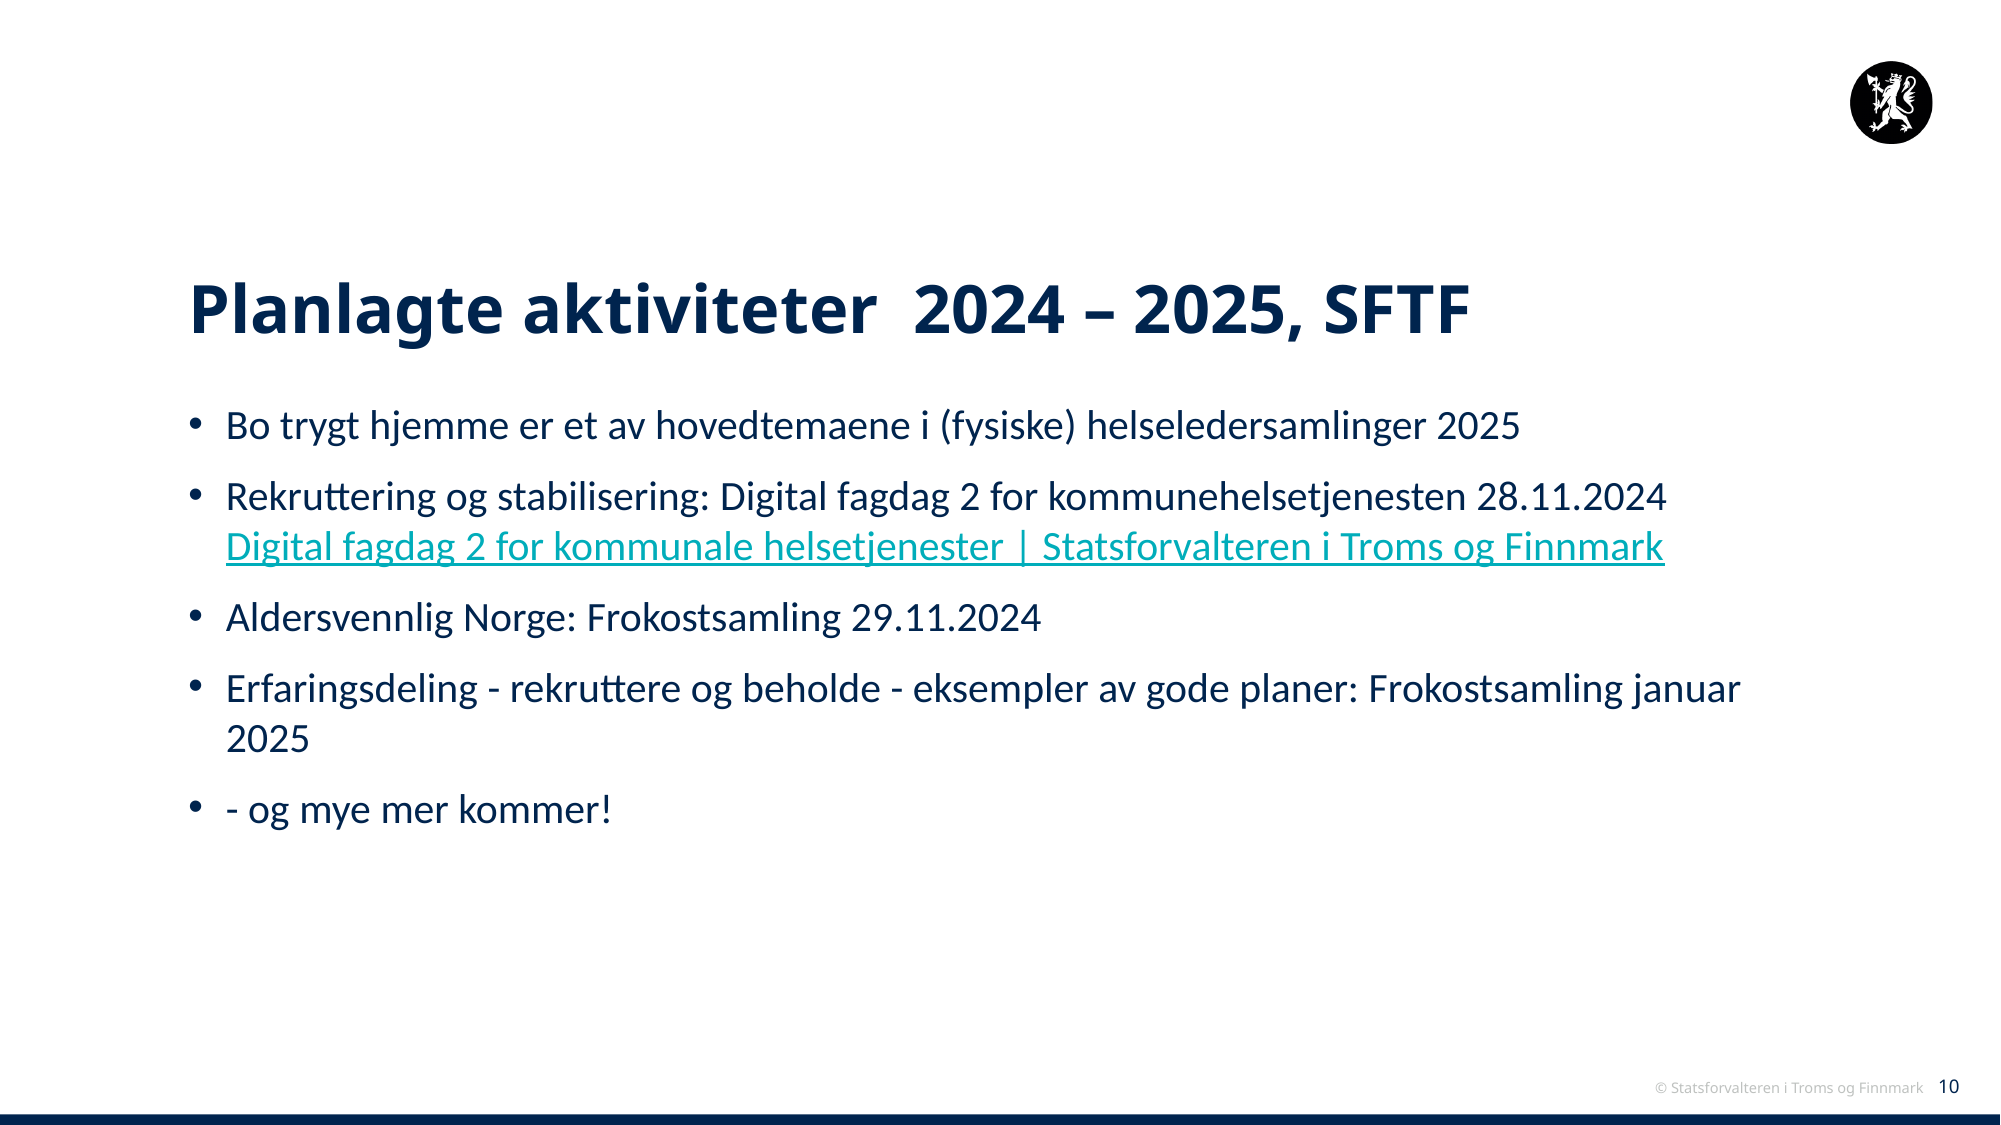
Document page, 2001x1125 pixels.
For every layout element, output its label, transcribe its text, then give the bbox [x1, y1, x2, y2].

list Bo trygt hjemme er et av hovedtemaene i (fysiske) helseledersamlinger 2025 Rekruttering og stabilisering: Digital fagdag 2 for kommunehelsetjenesten 28.11.2024 Digital fagdag 2 for kommunale helsetjenester | Statsforvalteren i Troms og Finnmark Aldersvennlig Norge: Frokostsamling 29.11.2024 Erfaringsdeling - rekruttere og beholde - eksempler av gode planer: Frokostsamling januar 2025 - og mye mer kommer! [173, 390, 1827, 1035]
picture [1850, 61, 1934, 144]
title Planlagte aktiviteter 2024 – 2025, SFTF [173, 143, 1827, 355]
